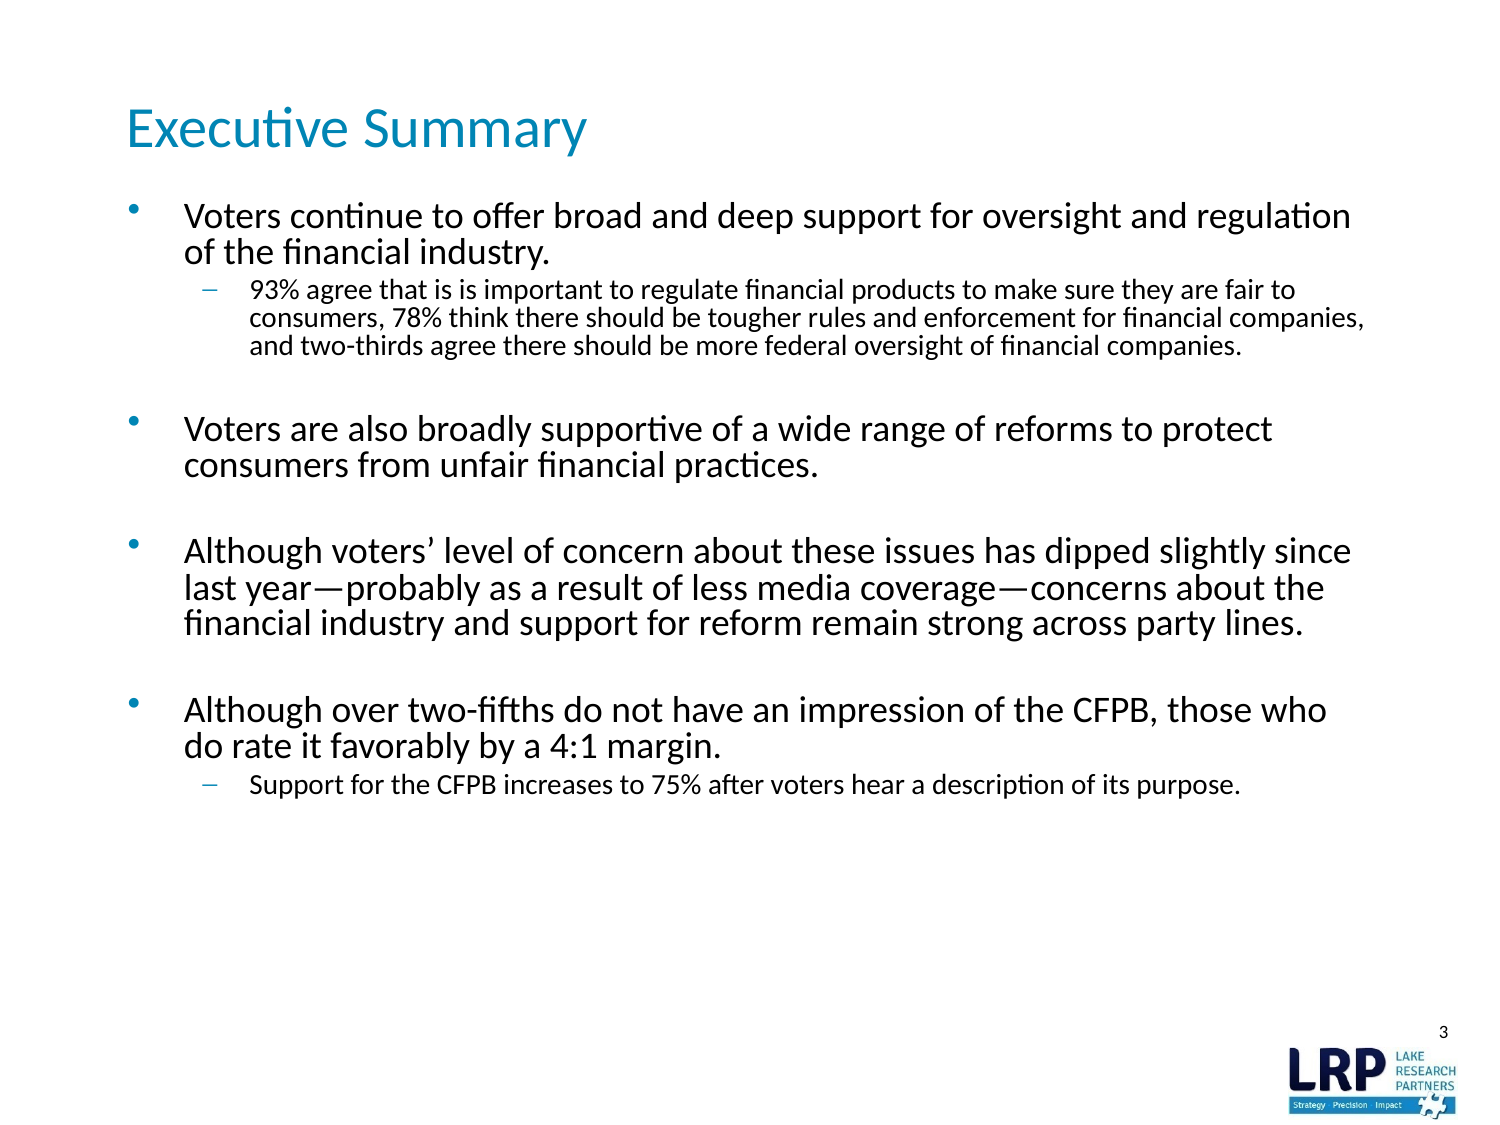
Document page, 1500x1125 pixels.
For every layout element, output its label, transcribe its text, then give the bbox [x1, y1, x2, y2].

title Executive Summary [111, 37, 1389, 212]
picture [1288, 1047, 1458, 1120]
list Voters continue to offer broad and deep support for oversight and regulation of the financial industry. 93% agree that is is important to regulate financial products to make sure they are fair to consumers, 78% think there should be tougher rules and enforcement for financial companies, and two-thirds agree there should be more federal oversight of financial companies. Voters are also broadly supportive of a wide range of reforms to protect consumers from unfair financial practices. Although voters’ level of concern about these issues has dipped slightly since last year—probably as a result of less media coverage—concerns about the financial industry and support for reform remain strong across party lines. Although over two-fifths do not have an impression of the CFPB, those who do rate it favorably by a 4:1 margin. Support for the CFPB increases to 75% after voters hear a description of its purpose. [112, 192, 1388, 969]
footer 3 [1387, 1012, 1500, 1063]
